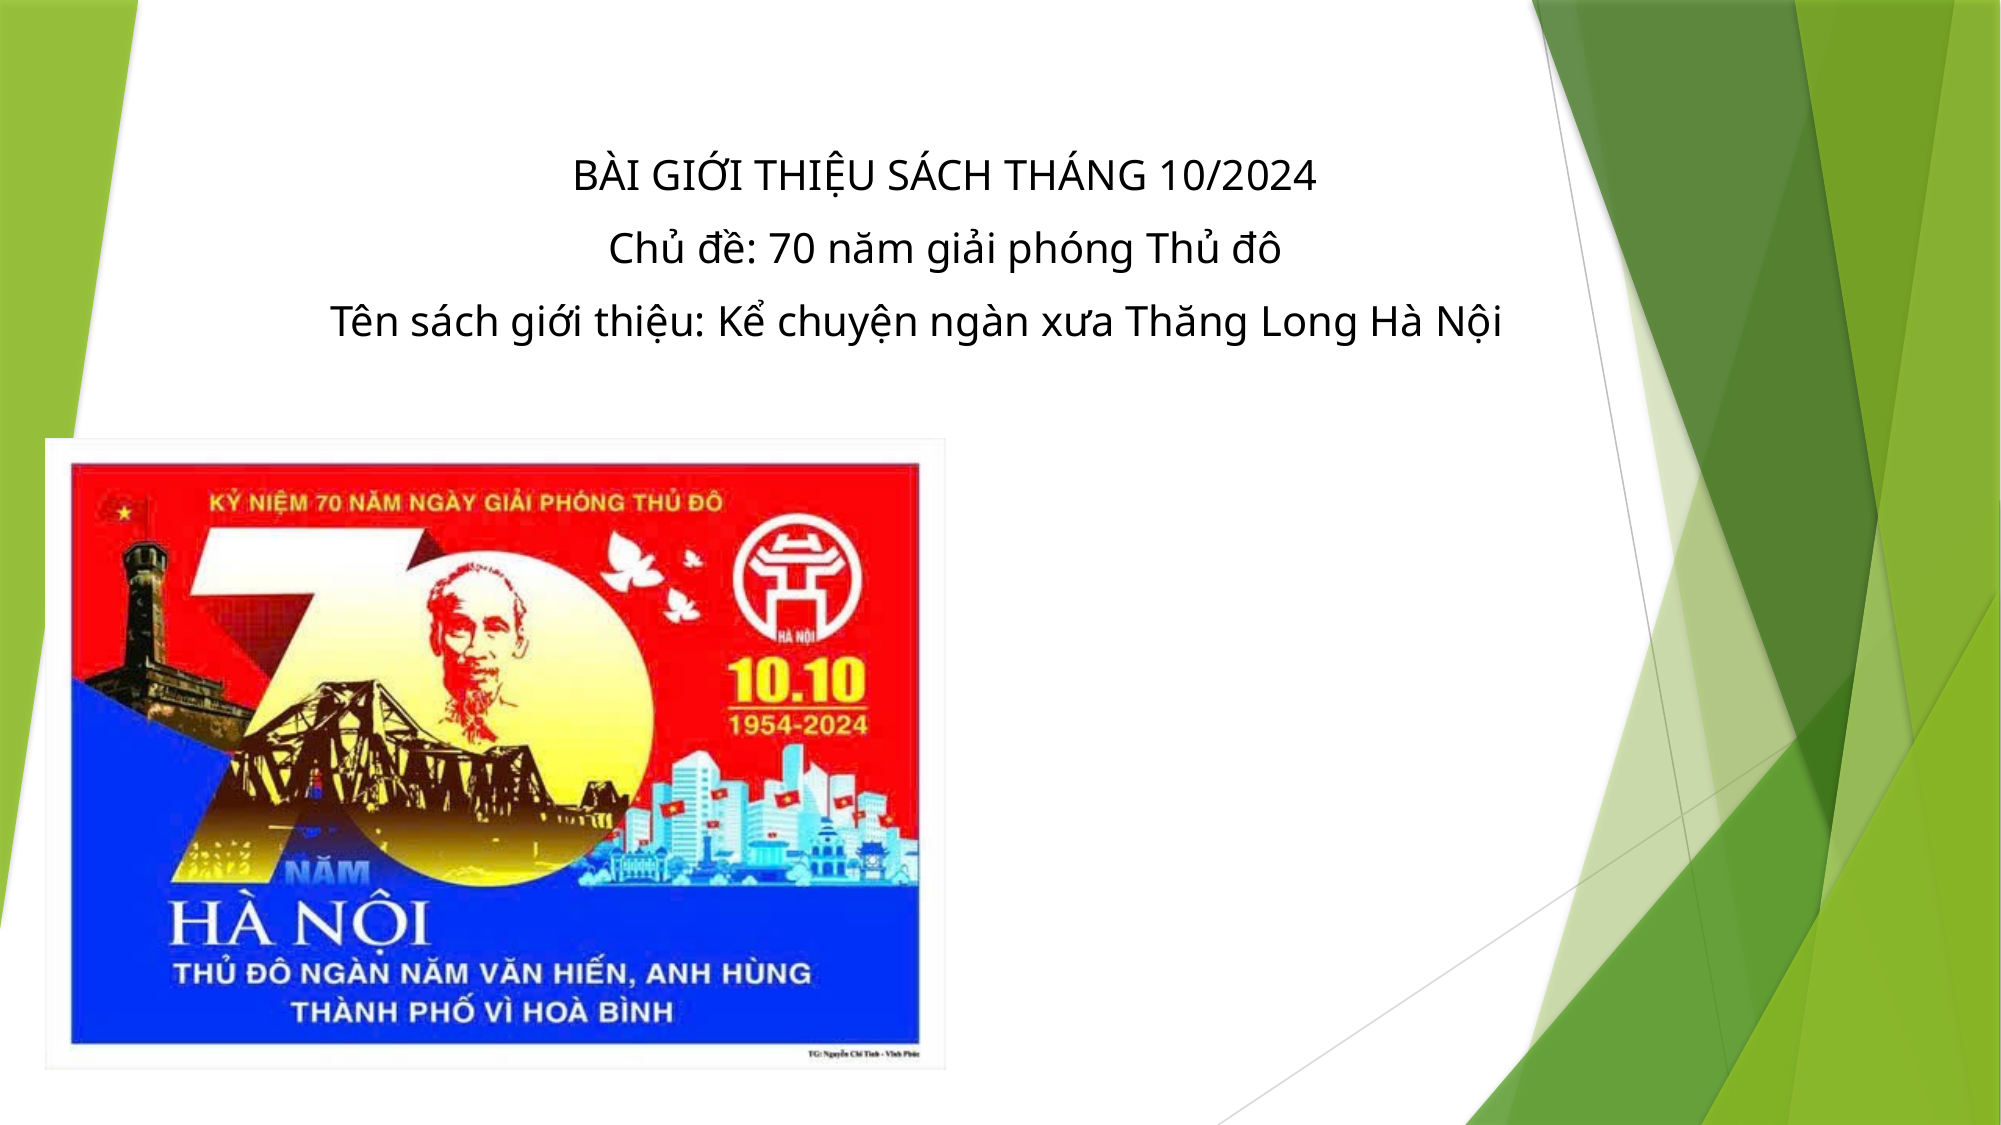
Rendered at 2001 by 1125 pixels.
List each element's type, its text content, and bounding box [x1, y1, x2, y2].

text_box BÀI GIỚI THIỆU SÁCH THÁNG 10/2024 Chủ đề: 70 năm giải phóng Thủ đô Tên sách giới thiệu: Kể chuyện ngàn xưa Thăng Long Hà Nội [315, 154, 1576, 288]
picture [45, 288, 1725, 1071]
